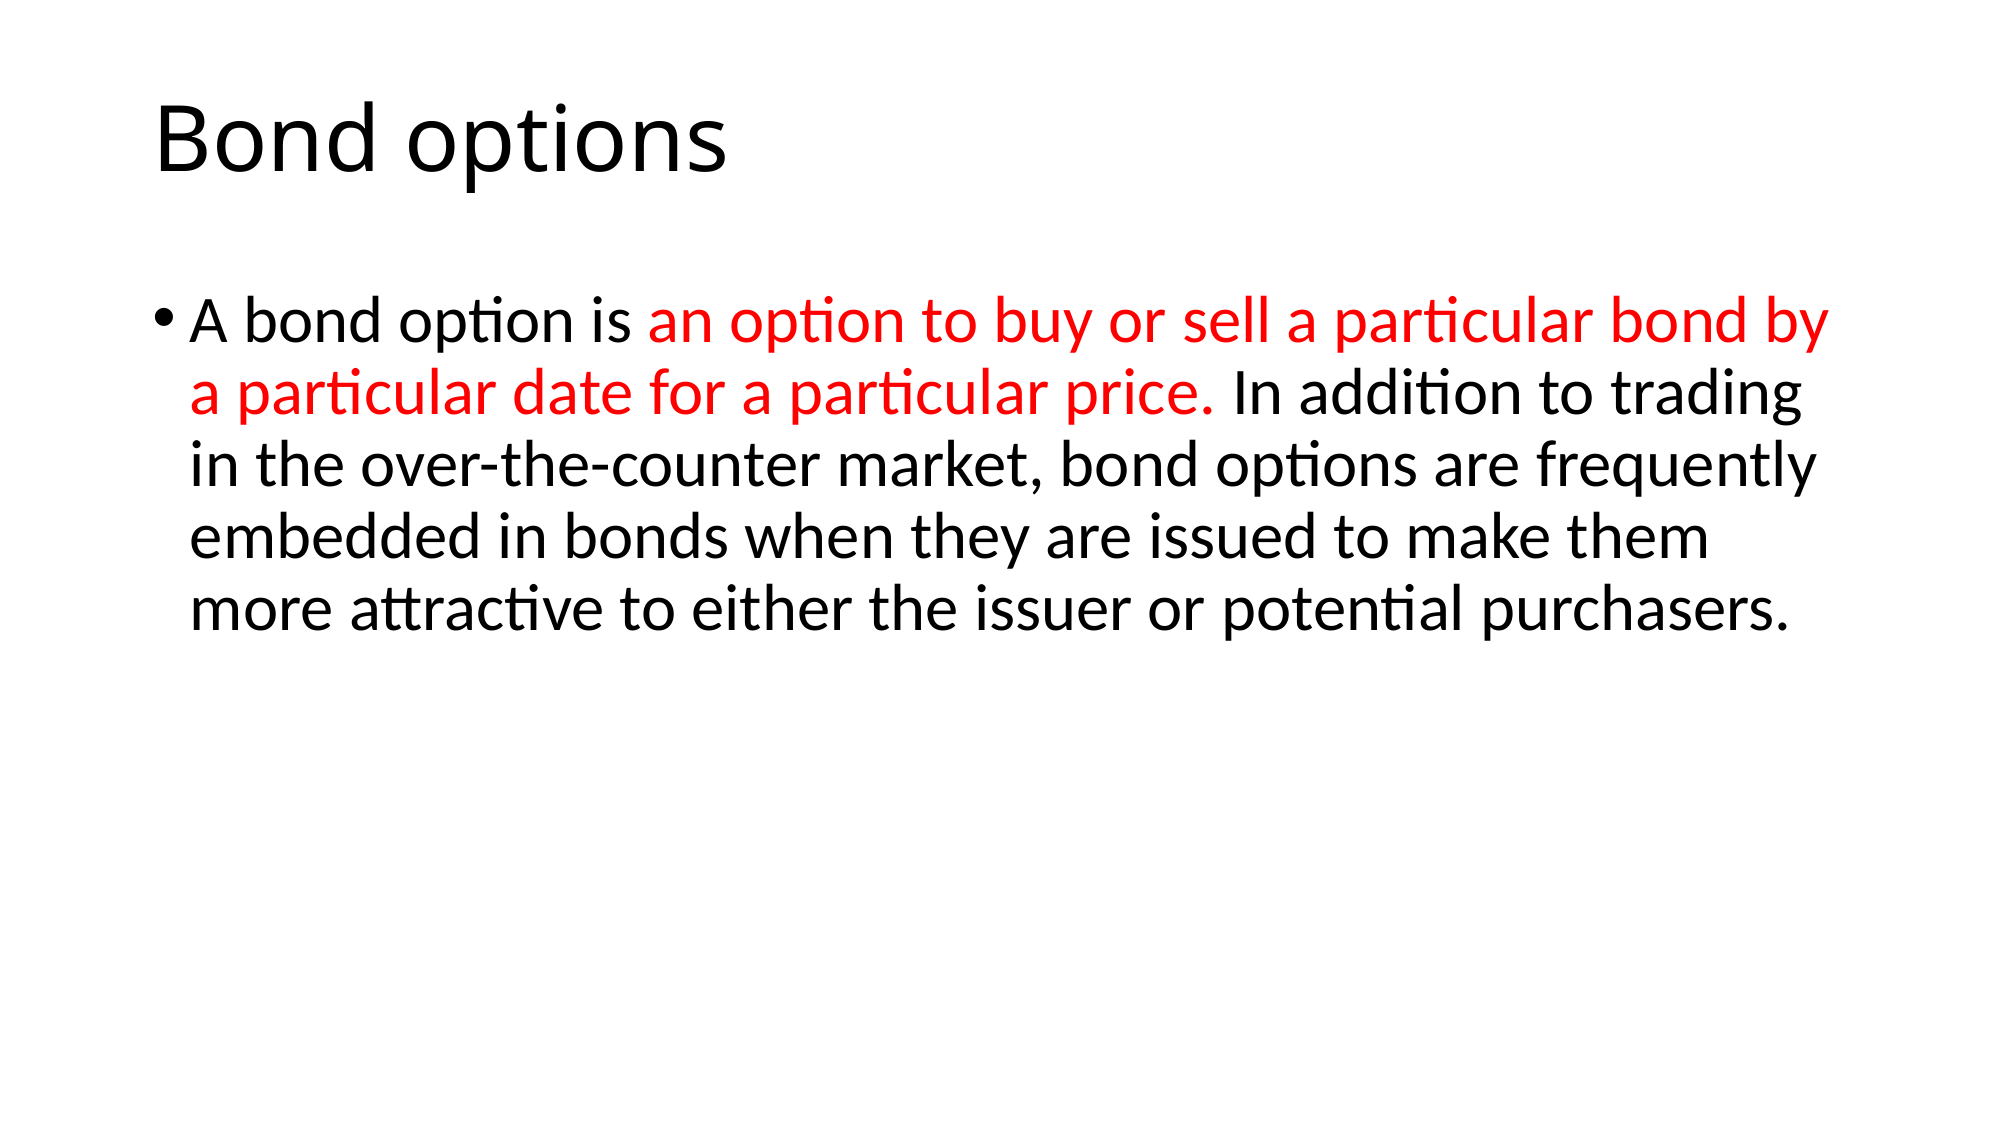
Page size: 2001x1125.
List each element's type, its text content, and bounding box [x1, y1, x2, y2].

title Bond options [137, 87, 1863, 277]
list A bond option is an option to buy or sell a particular bond by a particular date for a particular price. In addition to trading in the over-the-counter market, bond options are frequently embedded in bonds when they are issued to make them more attractive to either the issuer or potential purchasers. [137, 277, 1863, 992]
